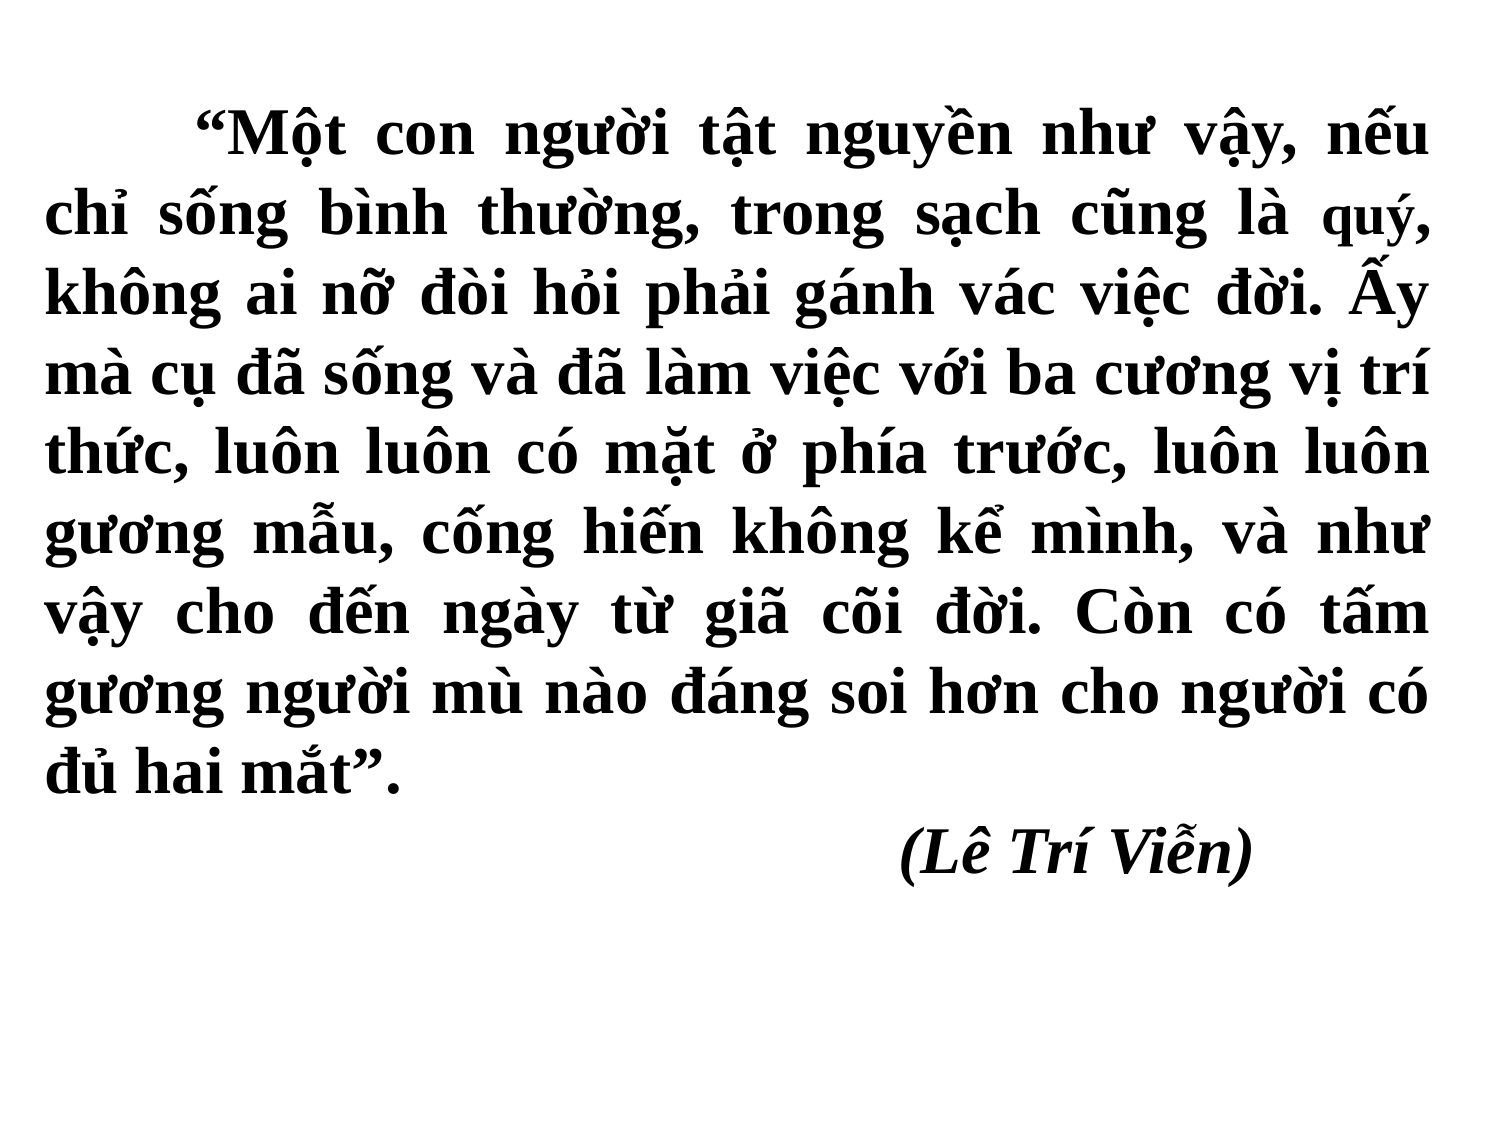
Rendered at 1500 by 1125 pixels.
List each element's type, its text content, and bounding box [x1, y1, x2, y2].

text_box “Một con người tật nguyền như vậy, nếu chỉ sống bình thường, trong sạch cũng là quý, không ai nỡ đòi hỏi phải gánh vác việc đời. Ấy mà cụ đã sống và đã làm việc với ba cương vị trí thức, luôn luôn có mặt ở phía trước, luôn luôn gương mẫu, cống hiến không kể mình, và như vậy cho đến ngày từ giã cõi đời. Còn có tấm gương người mù nào đáng soi hơn cho người có đủ hai mắt”. (Lê Trí Viễn) [29, 80, 1447, 895]
